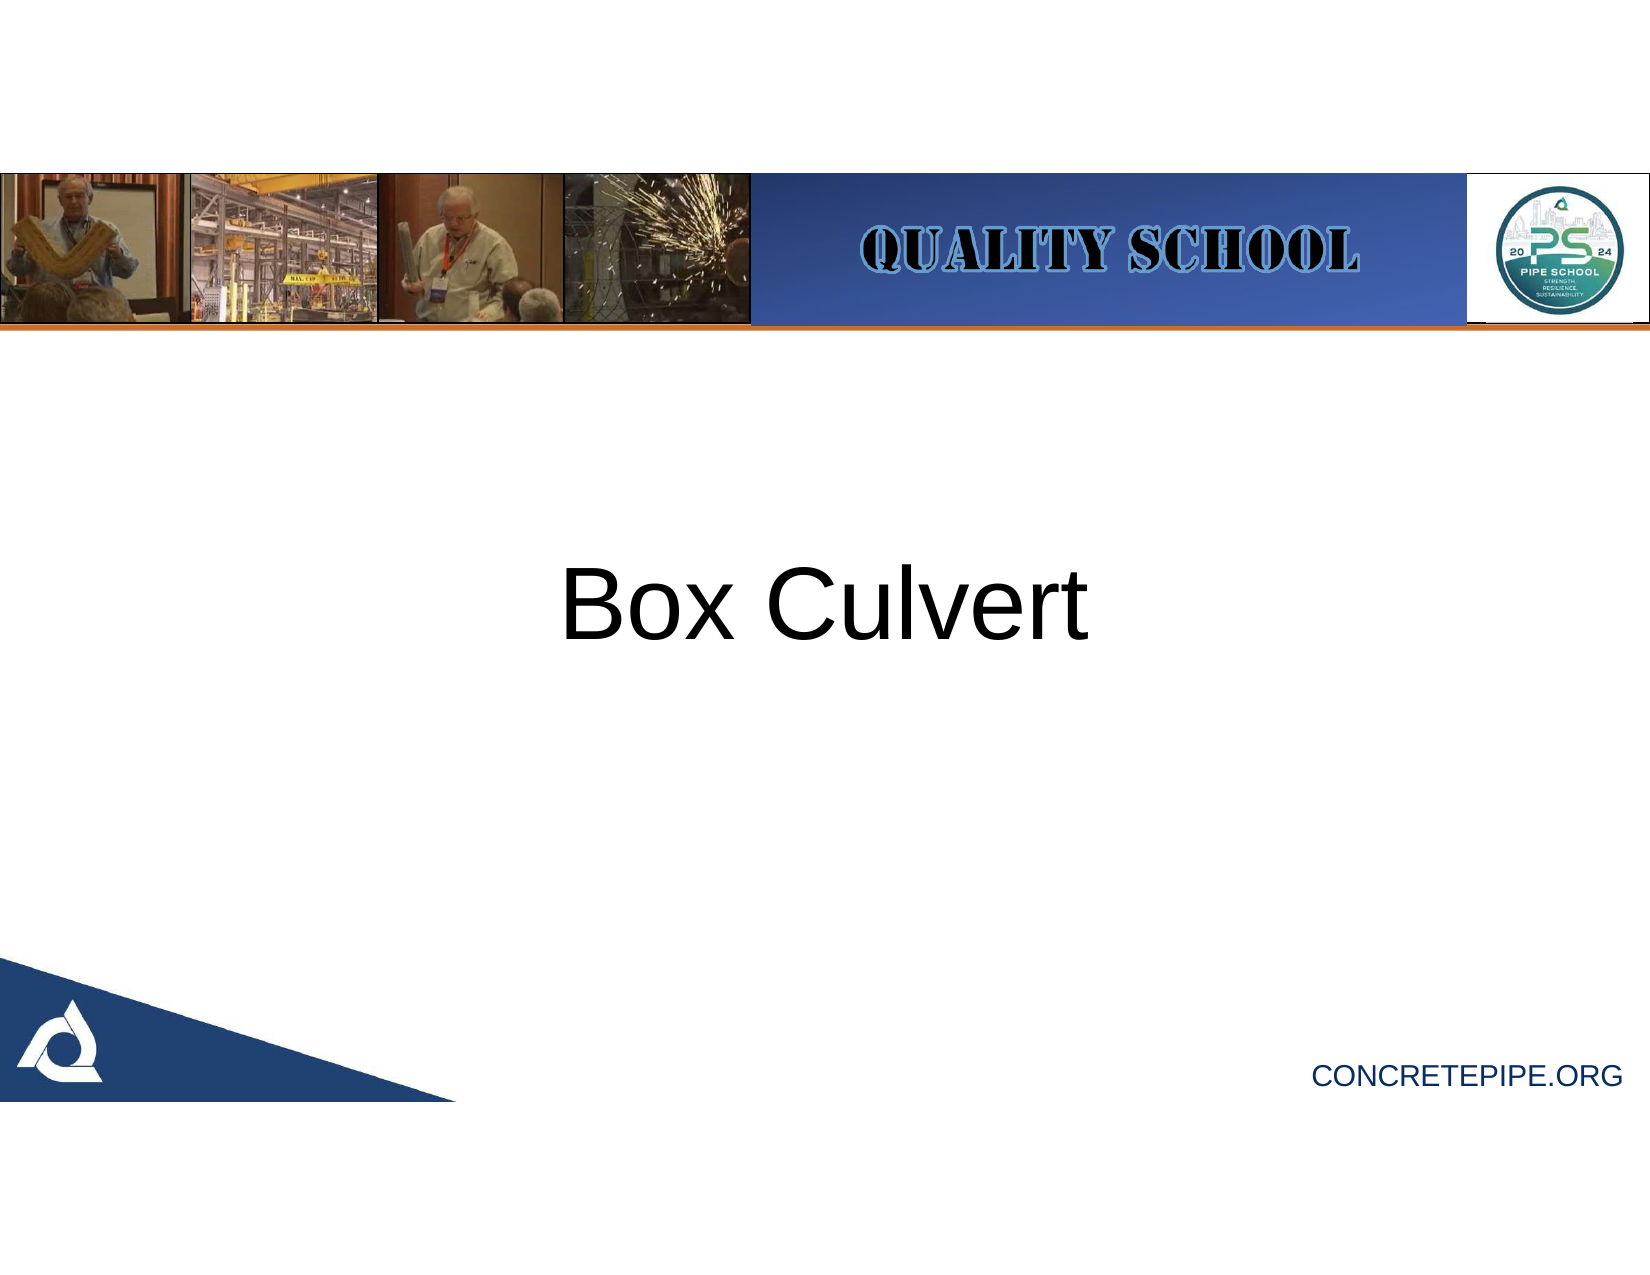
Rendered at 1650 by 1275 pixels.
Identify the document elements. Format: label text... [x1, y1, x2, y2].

footer CONCRETEPIPE.ORG [1309, 1055, 1638, 1275]
picture [1486, 177, 1633, 323]
picture [751, 173, 1467, 326]
picture [379, 174, 563, 322]
title Box Culvert [556, 533, 1094, 749]
picture [1, 174, 190, 322]
picture [0, 956, 458, 1102]
picture [191, 174, 377, 322]
picture [565, 174, 749, 322]
